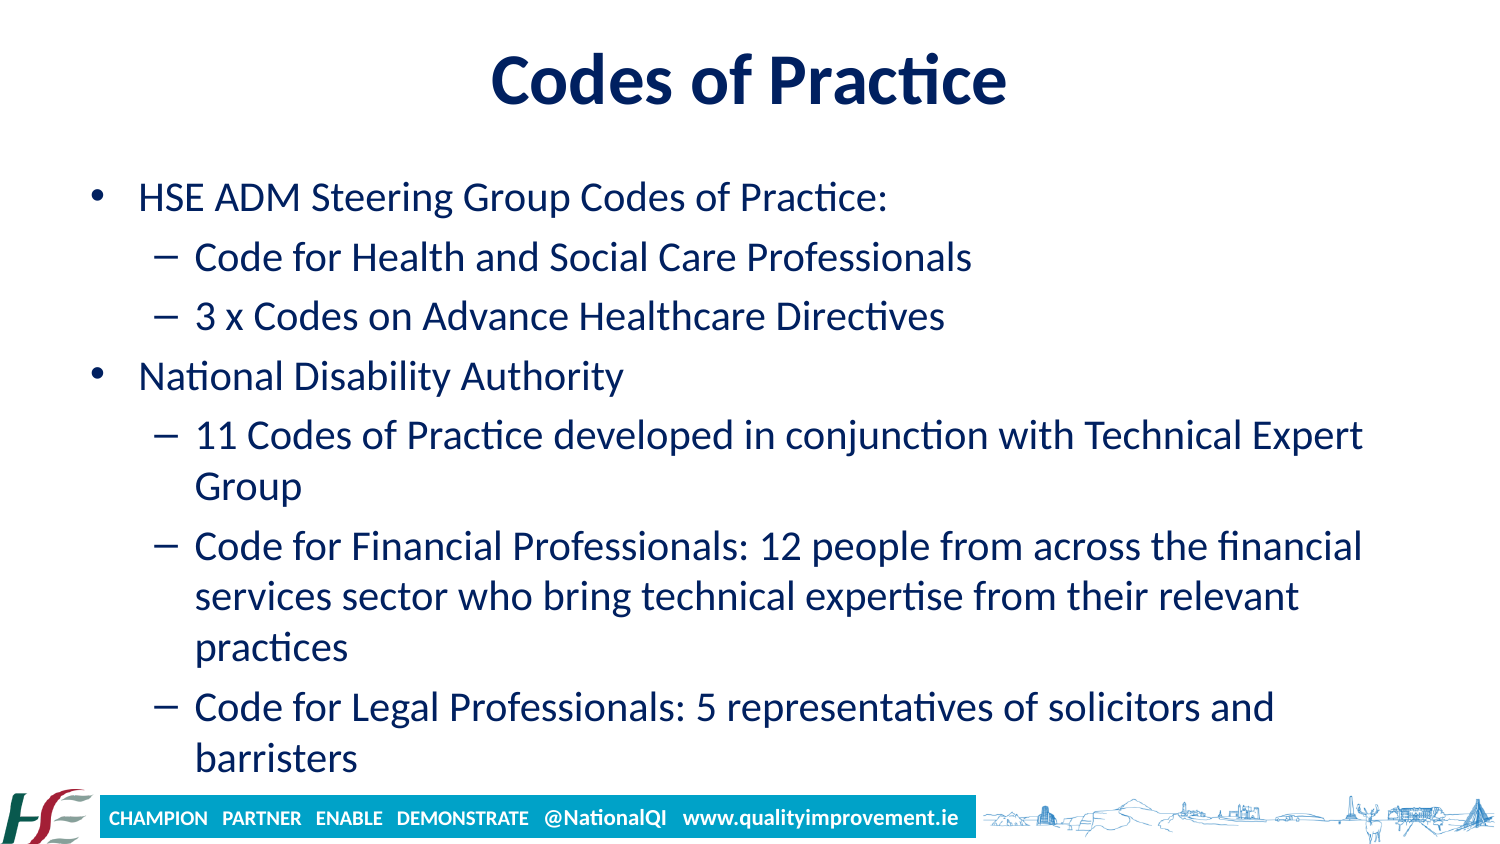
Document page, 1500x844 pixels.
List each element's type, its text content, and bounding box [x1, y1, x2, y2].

list HSE ADM Steering Group Codes of Practice: Code for Health and Social Care Professionals 3 x Codes on Advance Healthcare Directives National Disability Authority 11 Codes of Practice developed in conjunction with Technical Expert Group Code for Financial Professionals: 12 people from across the financial services sector who bring technical expertise from their relevant practices Code for Legal Professionals: 5 representatives of solicitors and barristers [75, 161, 1425, 788]
picture [0, 789, 101, 844]
title Codes of Practice [0, 0, 1500, 151]
picture [976, 790, 1500, 844]
